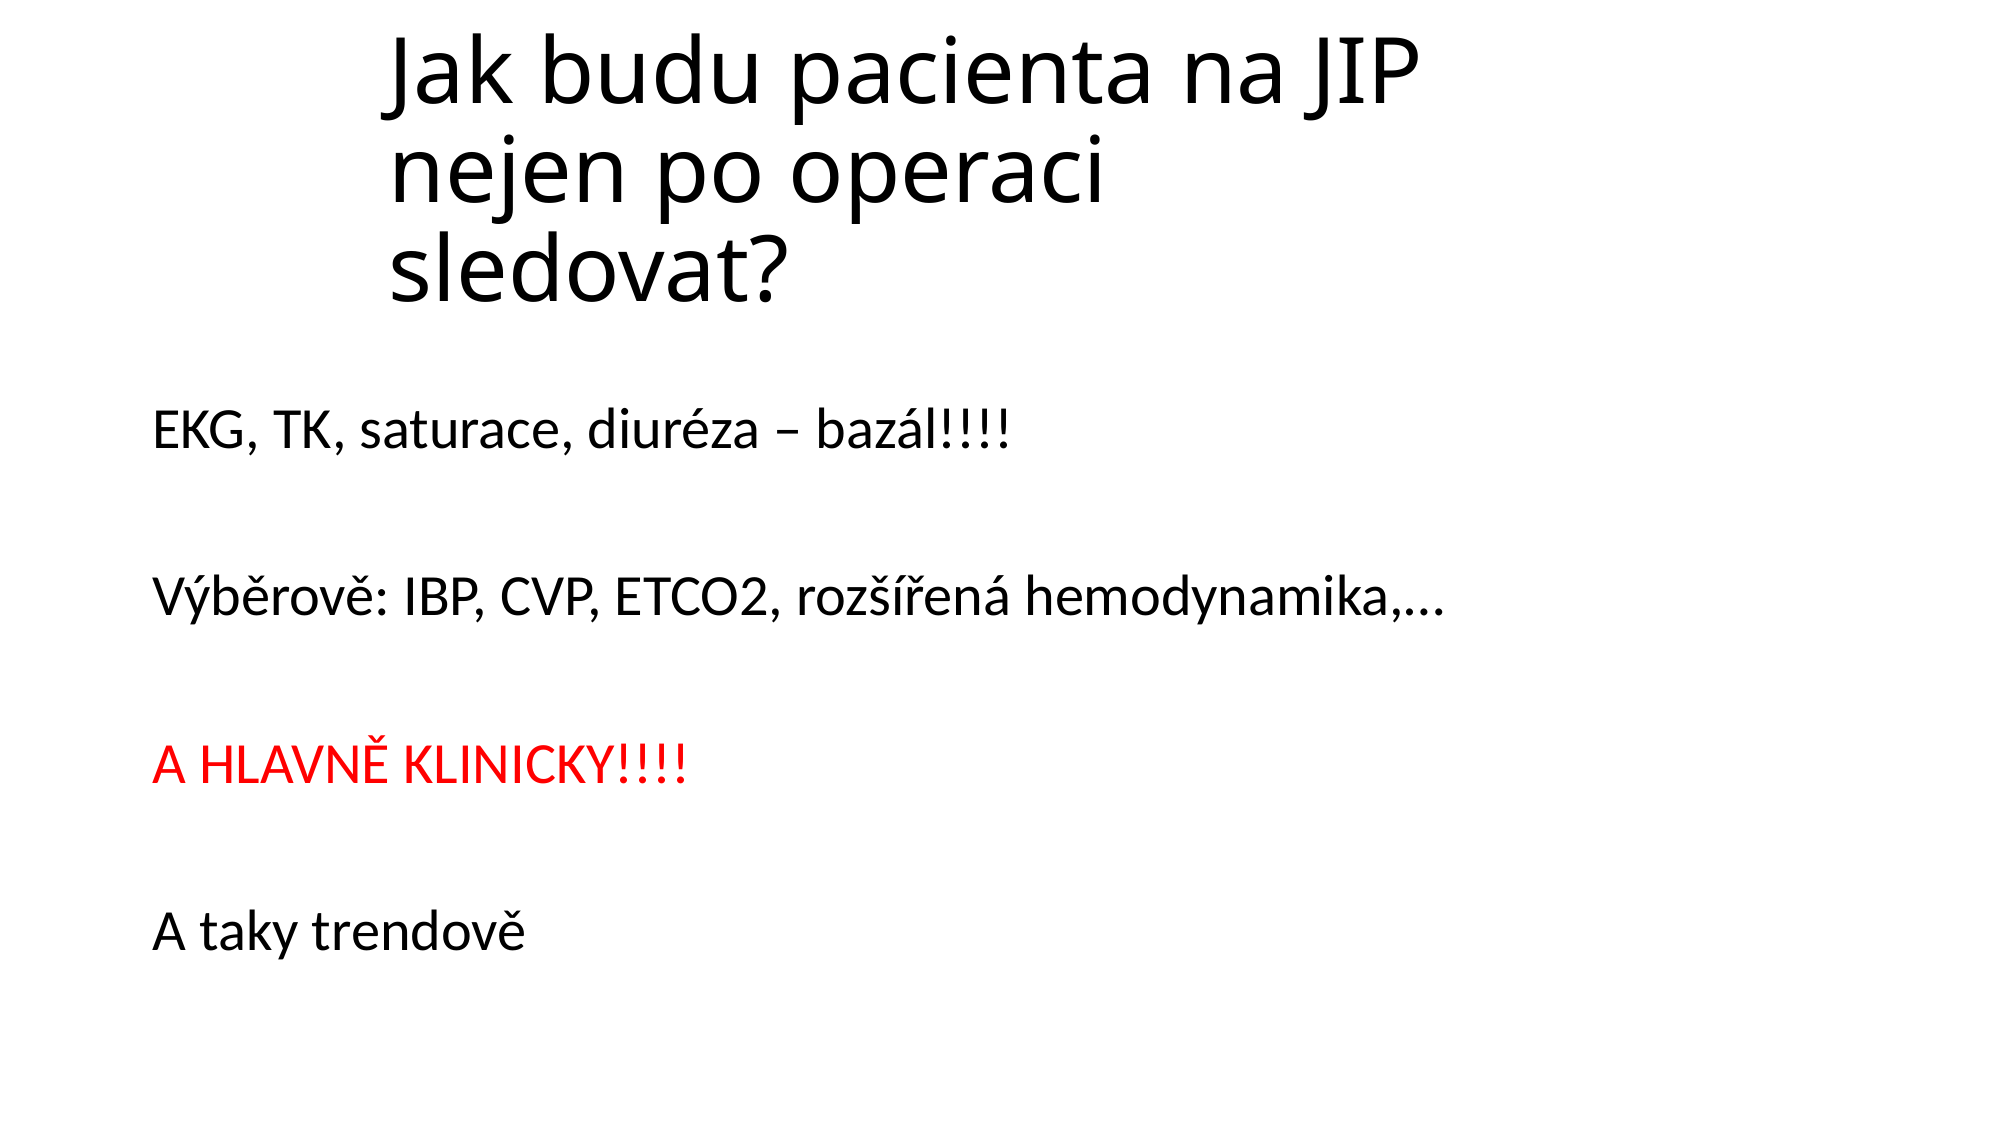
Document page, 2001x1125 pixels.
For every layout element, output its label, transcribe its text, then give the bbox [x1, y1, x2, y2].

list EKG, TK, saturace, diuréza – bazál!!!! Výběrově: IBP, CVP, ETCO2, rozšířená hemodynamika,… A HLAVNĚ KLINICKY!!!! A taky trendově [137, 299, 1863, 1014]
title Jak budu pacienta na JIP nejen po operaci sledovat? [373, 0, 1501, 299]
